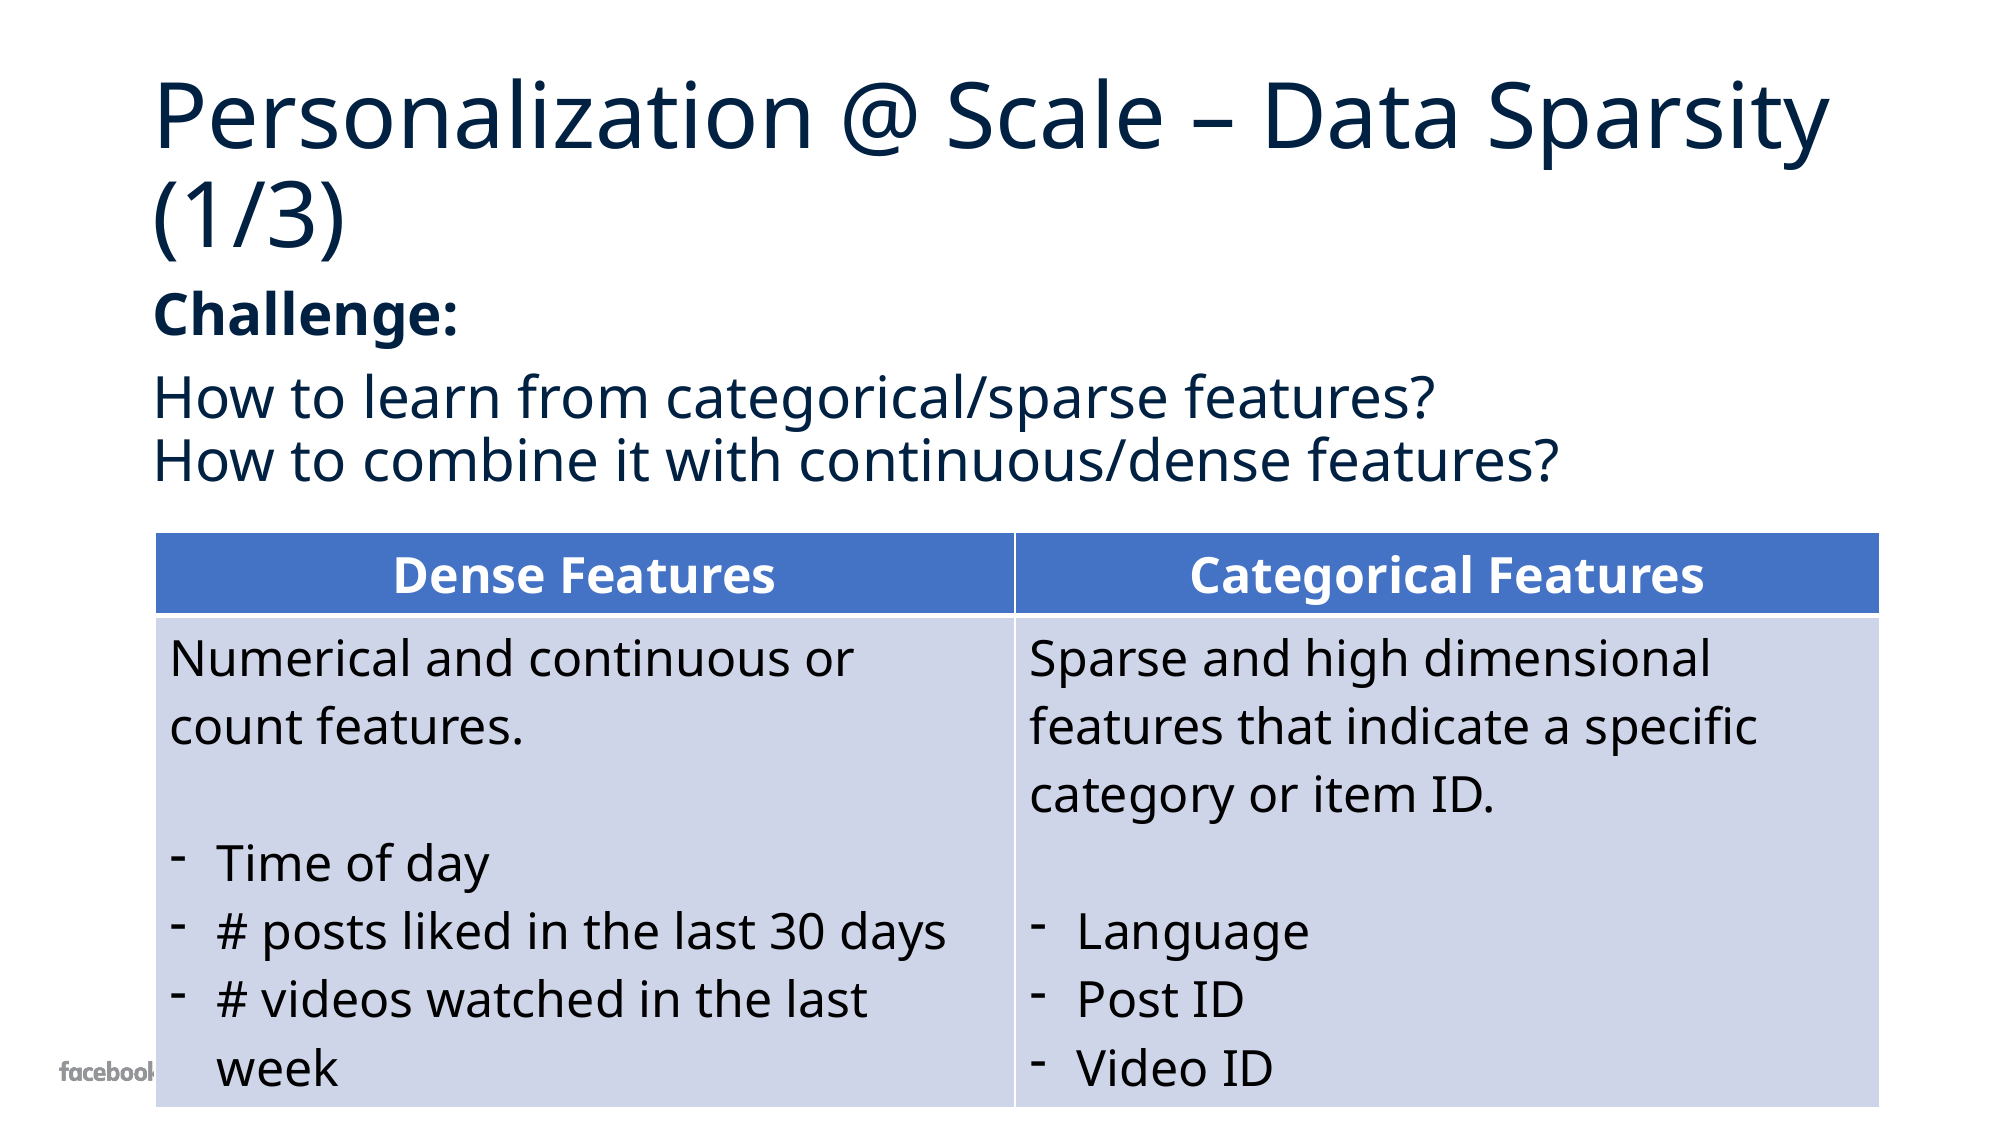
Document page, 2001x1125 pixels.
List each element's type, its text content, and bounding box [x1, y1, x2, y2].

table_cell Sparse and high dimensional features that indicate a specific category or item ID. Language Post ID Video ID [1016, 618, 1879, 1107]
picture [40, 1041, 154, 1101]
table_header Dense Features [156, 533, 1014, 613]
list Challenge: How to learn from categorical/sparse features? How to combine it with continuous/dense features? [137, 277, 1863, 992]
table_header Categorical Features [1016, 533, 1879, 613]
table_cell Numerical and continuous or count features. Time of day # posts liked in the last 30 days # videos watched in the last week [156, 618, 1014, 1107]
title Personalization @ Scale – Data Sparsity (1/3) [137, 59, 1863, 277]
